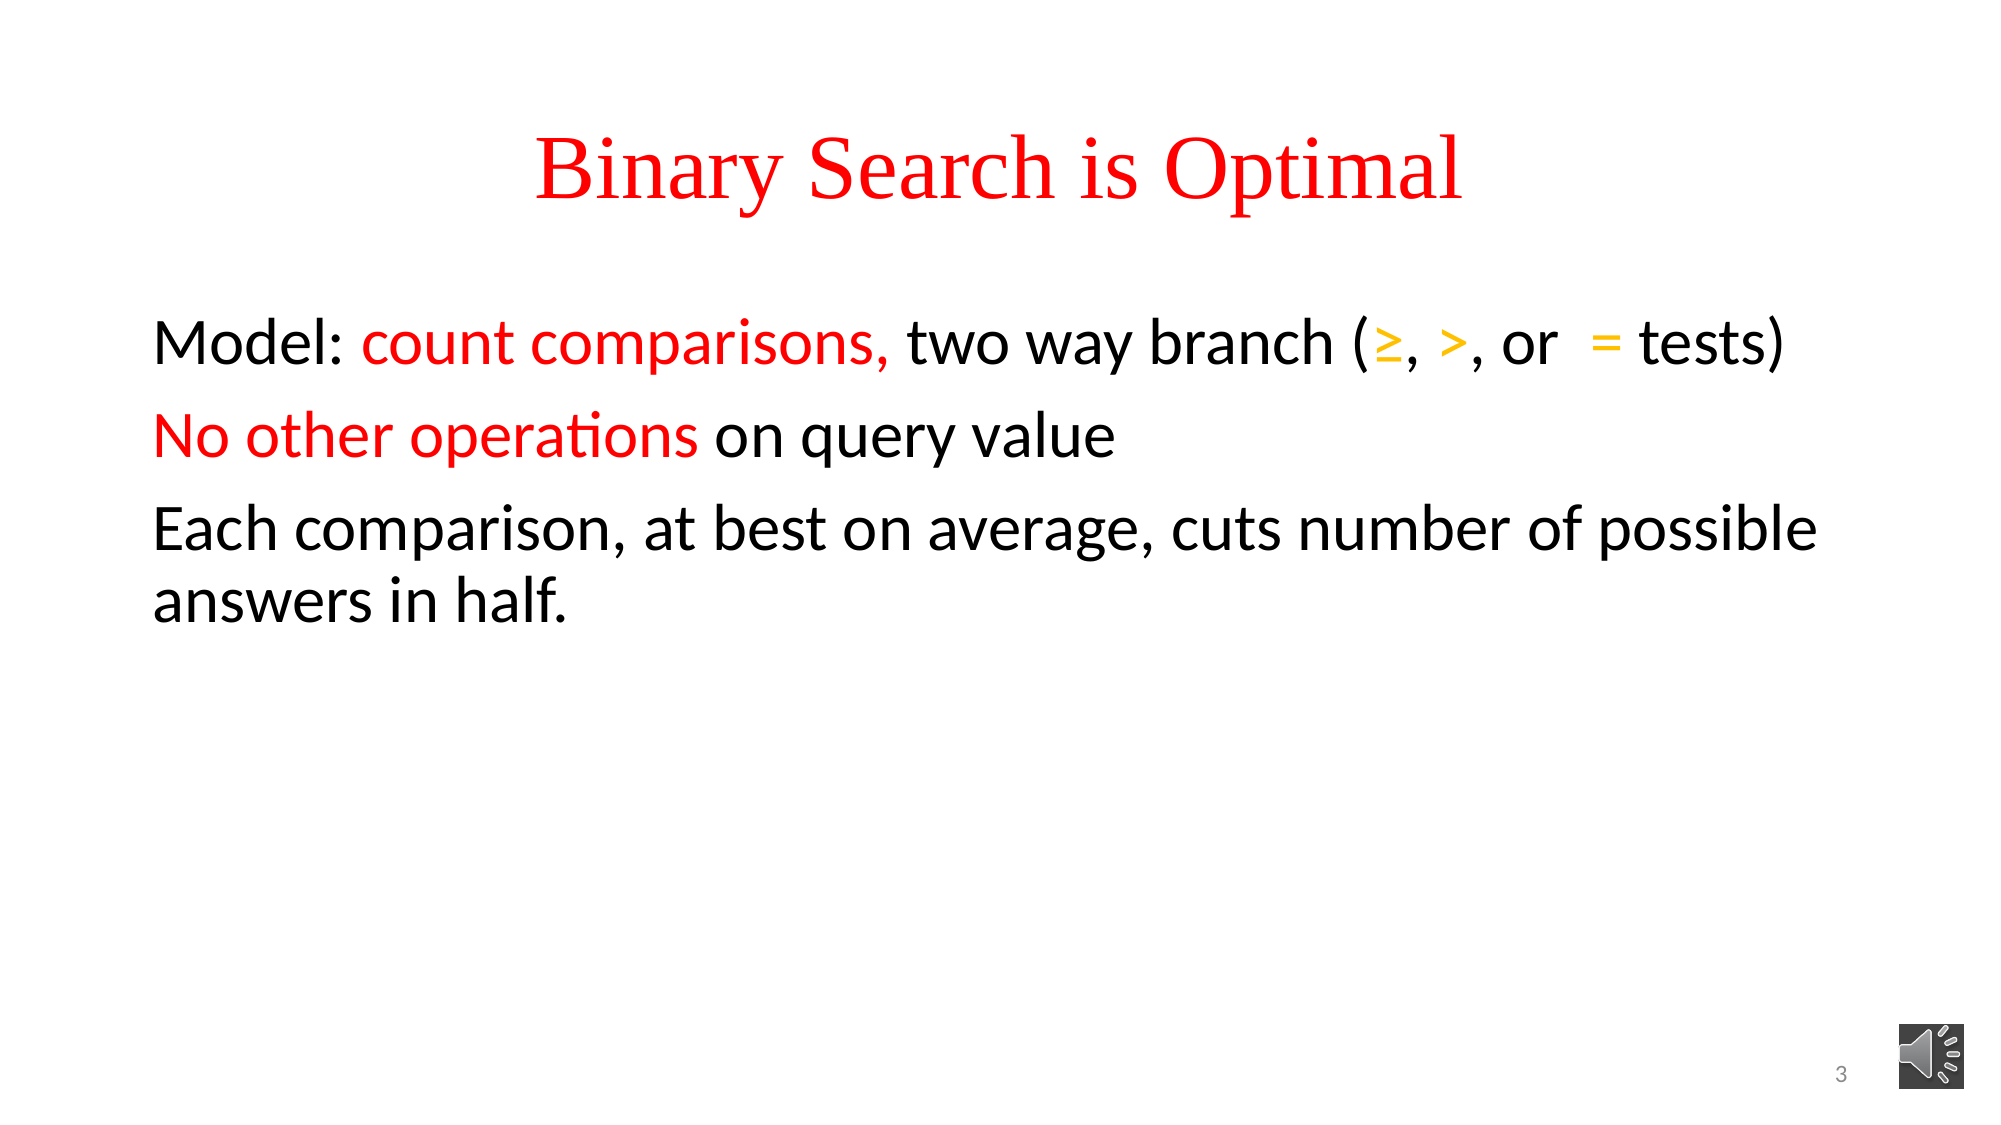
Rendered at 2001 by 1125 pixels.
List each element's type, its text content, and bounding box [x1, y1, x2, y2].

slide_number 3 [1412, 1042, 1863, 1103]
list Model: count comparisons, two way branch (≥, >, or = tests) No other operations on query value Each comparison, at best on average, cuts number of possible answers in half. [137, 299, 1863, 1014]
title Binary Search is Optimal [137, 59, 1863, 278]
picture [1897, 1022, 1965, 1090]
